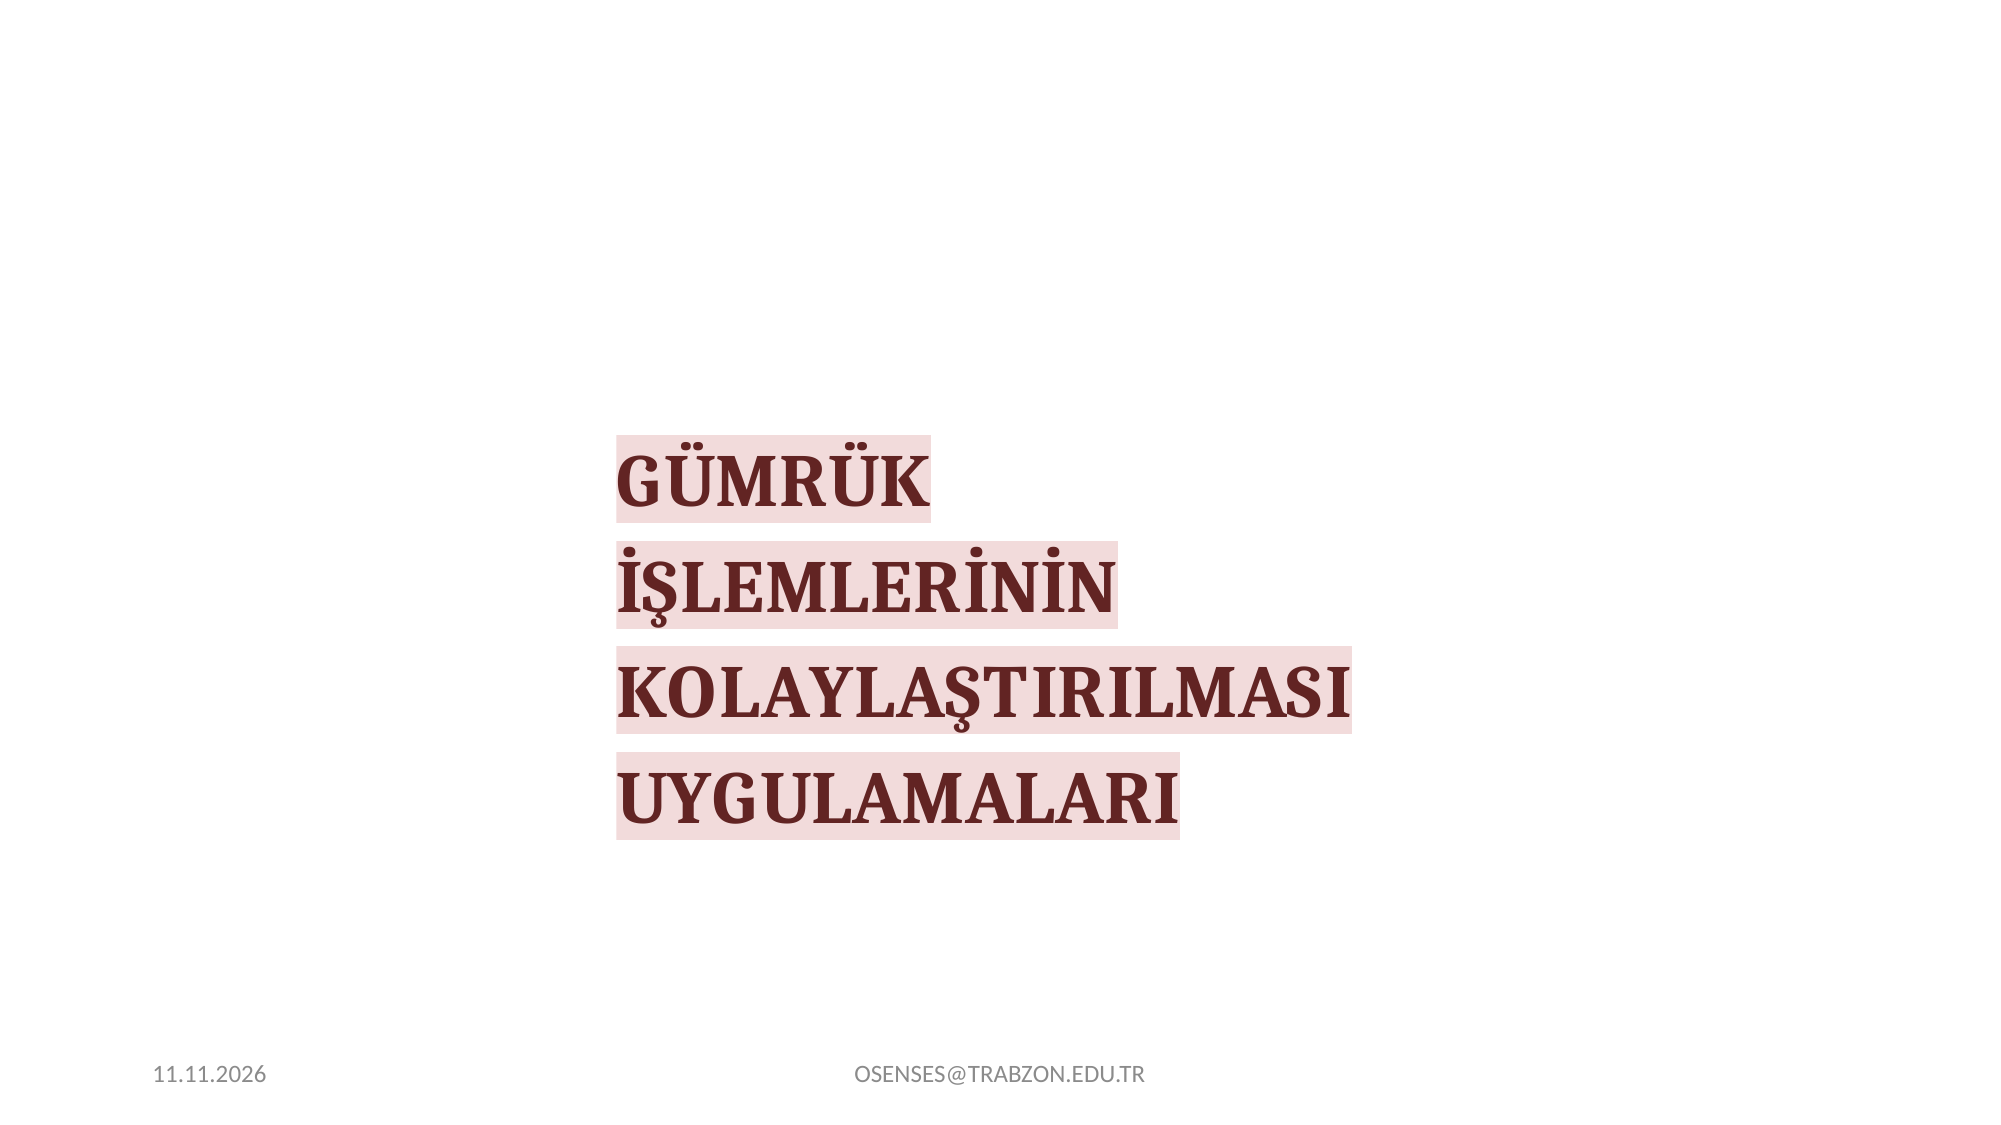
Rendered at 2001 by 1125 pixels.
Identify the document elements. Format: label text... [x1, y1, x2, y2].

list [616, 434, 1384, 878]
footer OSENSES@TRABZON.EDU.TR [662, 1042, 1338, 1103]
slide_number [137, 1042, 588, 1103]
